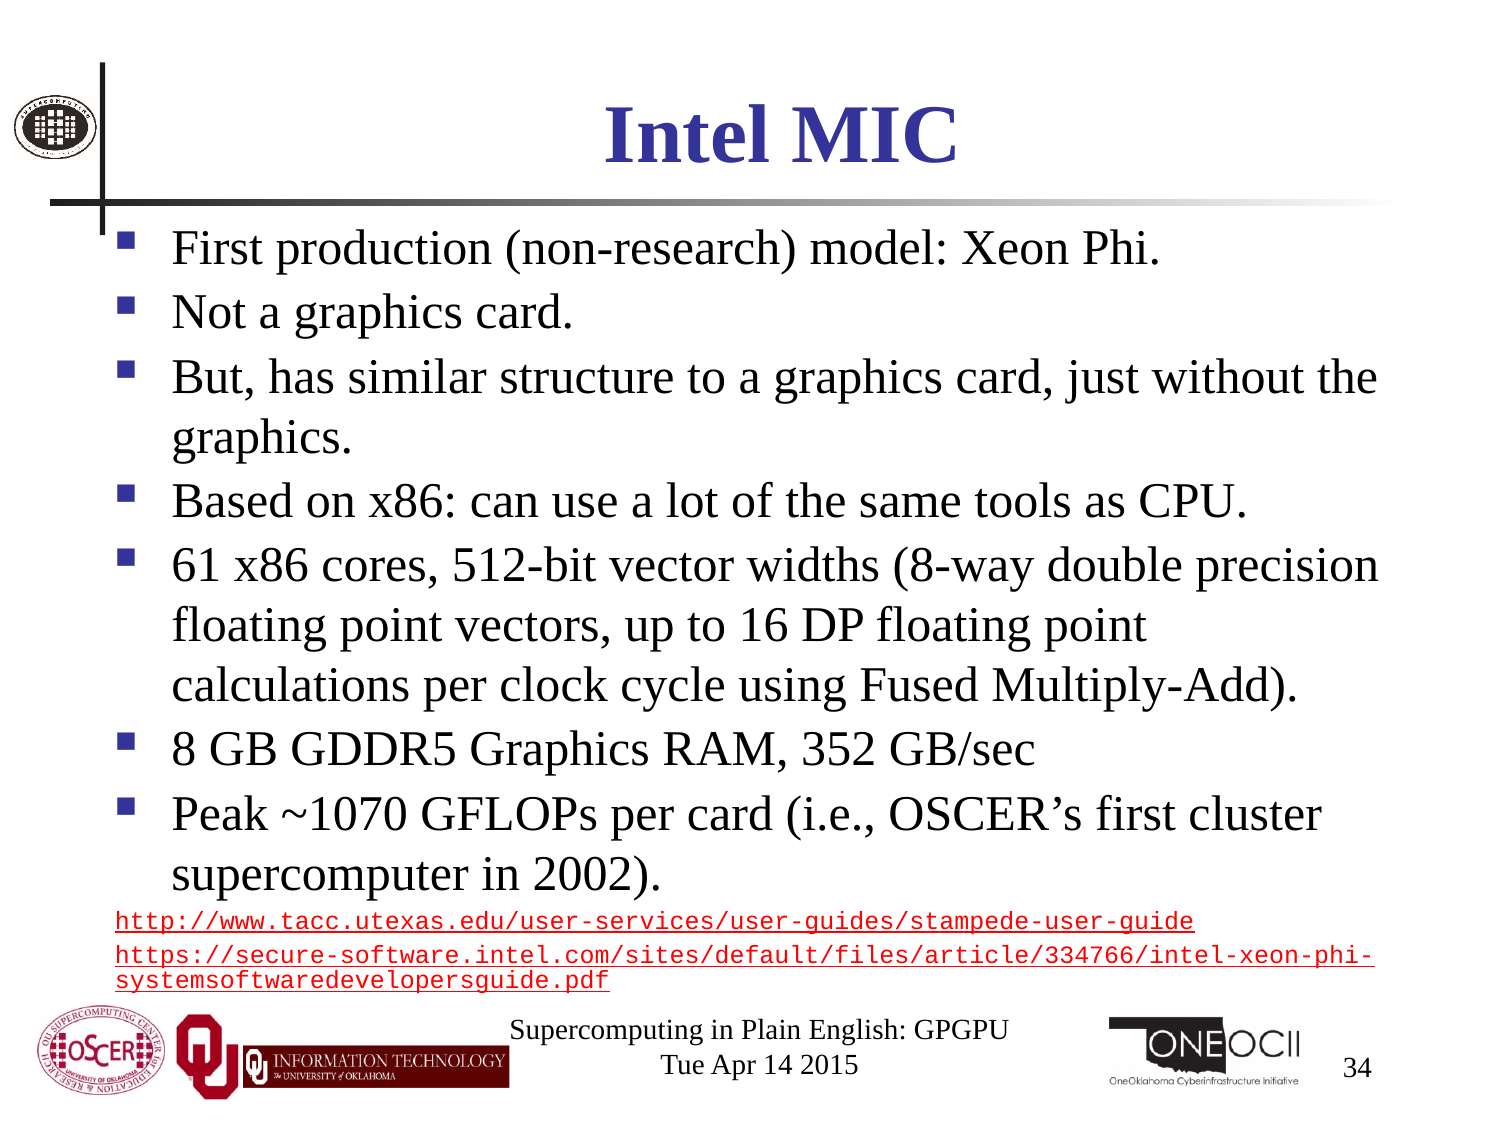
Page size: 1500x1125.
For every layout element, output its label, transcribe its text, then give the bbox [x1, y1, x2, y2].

slide_number 34 [1174, 1015, 1388, 1091]
footer Supercomputing in Plain English: GPGPU Tue Apr 14 2015 [431, 1012, 1088, 1088]
picture [1100, 1013, 1306, 1093]
picture [174, 1012, 513, 1102]
picture [37, 1005, 165, 1095]
list First production (non-research) model: Xeon Phi. Not a graphics card. But, has similar structure to a graphics card, just without the graphics. Based on x86: can use a lot of the same tools as CPU. 61 x86 cores, 512-bit vector widths (8-way double precision floating point vectors, up to 16 DP floating point calculations per clock cycle using Fused Multiply-Add). 8 GB GDDR5 Graphics RAM, 352 GB/sec Peak ~1070 GFLOPs per card (i.e., OSCER’s first cluster supercomputer in 2002). http://www.tacc.utexas.edu/user-services/user-guides/stampede-user-guide https://secure-software.intel.com/sites/default/files/article/334766/intel-xeon-phi-systemsoftwaredevelopersguide.pdf [99, 207, 1401, 971]
title Intel MIC [124, 74, 1442, 187]
picture [12, 94, 98, 161]
